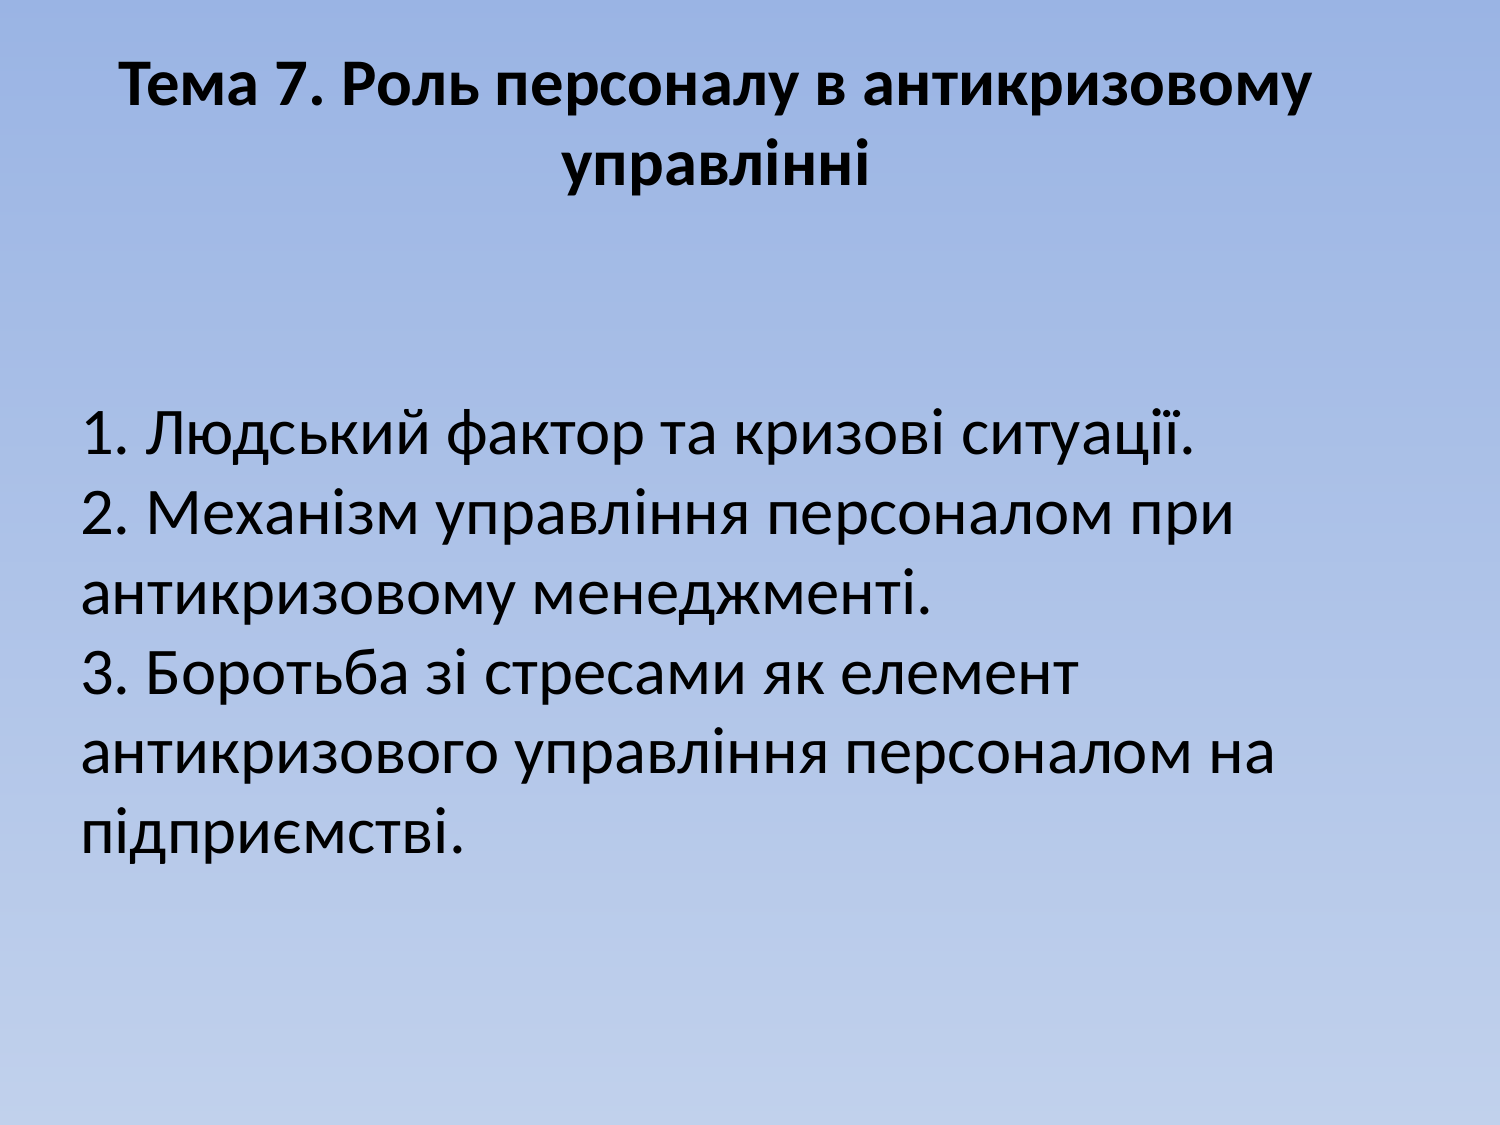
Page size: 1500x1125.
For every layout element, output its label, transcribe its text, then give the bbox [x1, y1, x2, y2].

text_box Тема 7. Роль персоналу в антикризовому управлінні [41, 30, 1392, 344]
title 1. Людський фактор та кризові ситуації. 2. Механізм управління персоналом при антикризовому менеджменті. 3. Боротьба зі стресами як елемент антикризового управління персоналом на підприємстві. [64, 278, 1415, 976]
